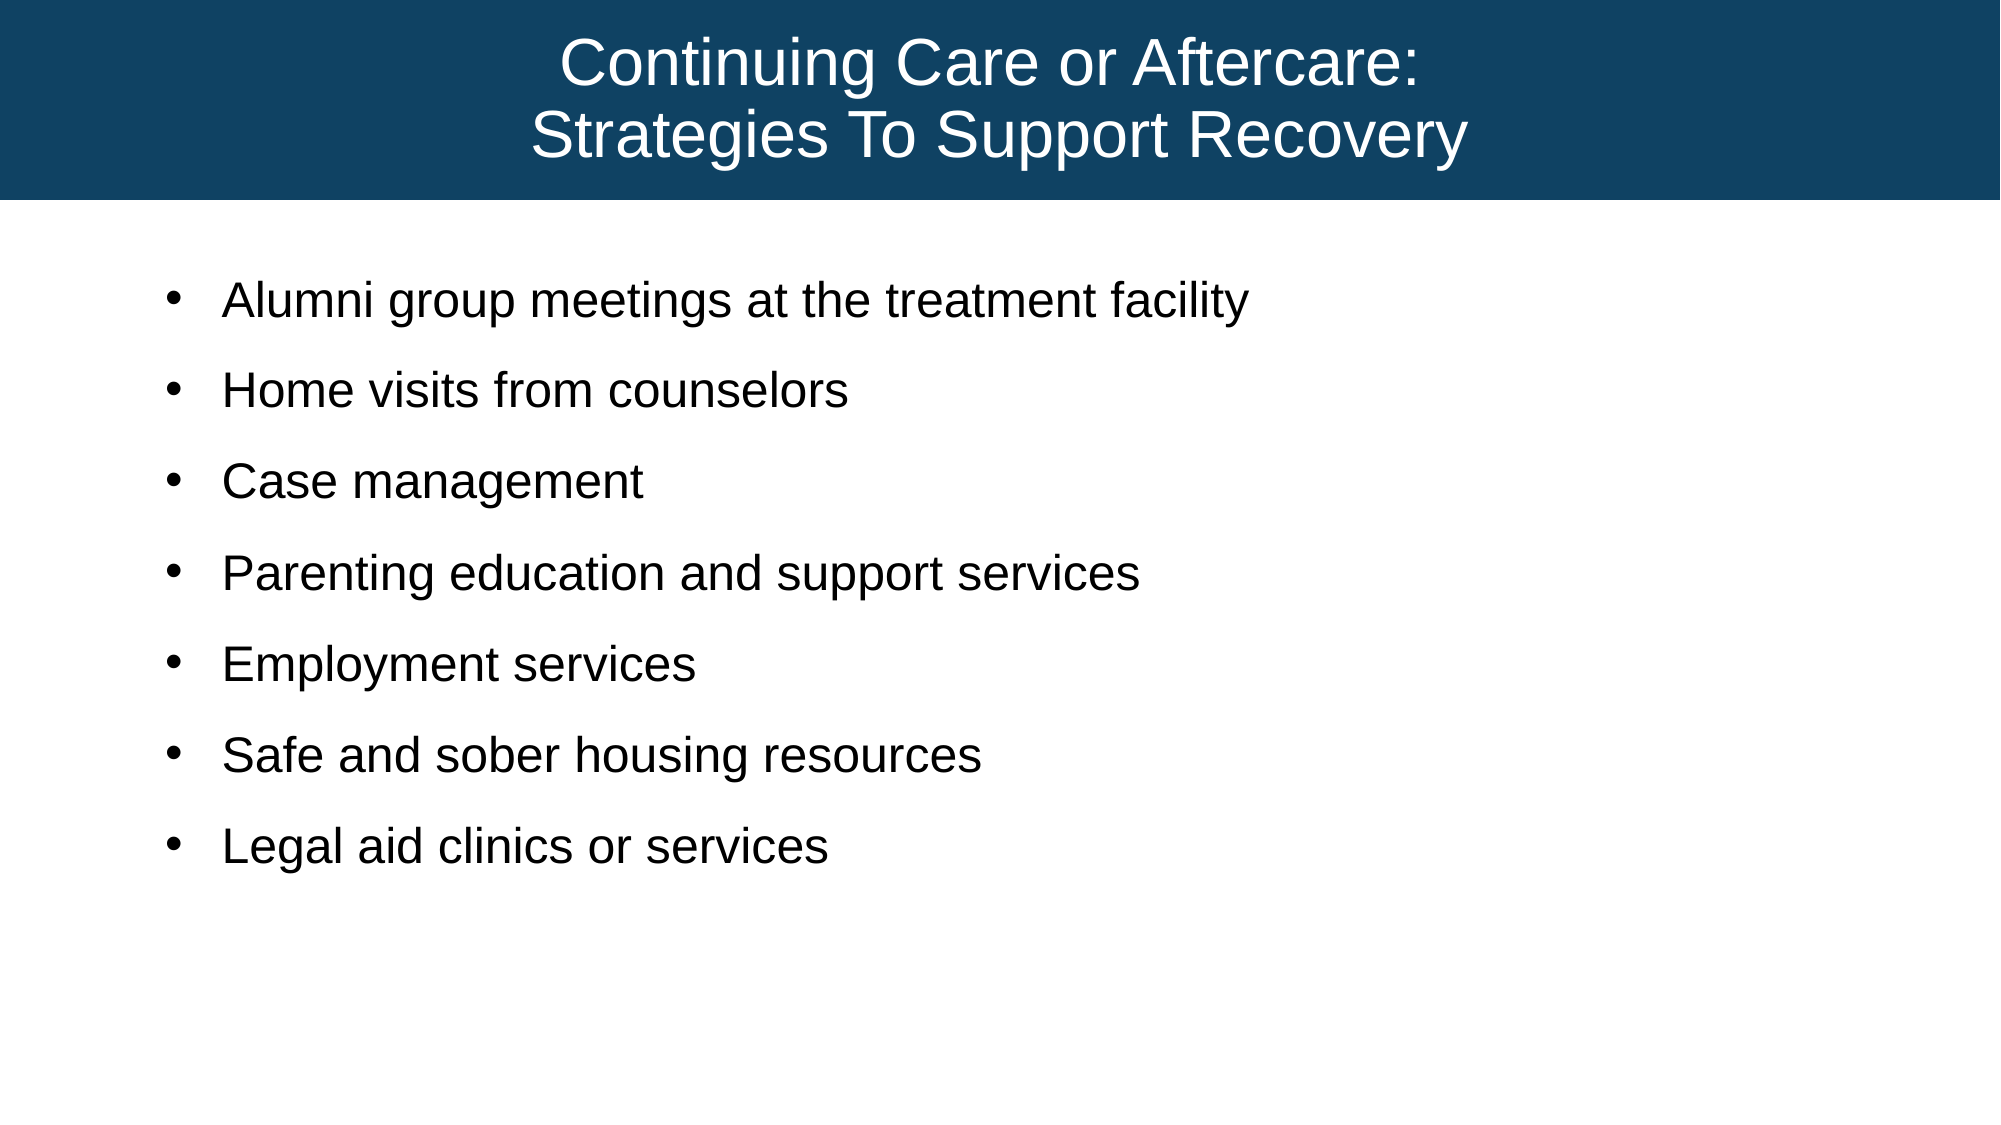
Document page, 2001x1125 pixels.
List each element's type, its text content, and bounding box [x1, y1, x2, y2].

list Alumni group meetings at the treatment facility Home visits from counselors Case management Parenting education and support services Employment services Safe and sober housing resources Legal aid clinics or services [150, 253, 1875, 968]
title Continuing Care or Aftercare: Strategies To Support Recovery [0, 0, 2000, 200]
text_box [65, 250, 1841, 938]
